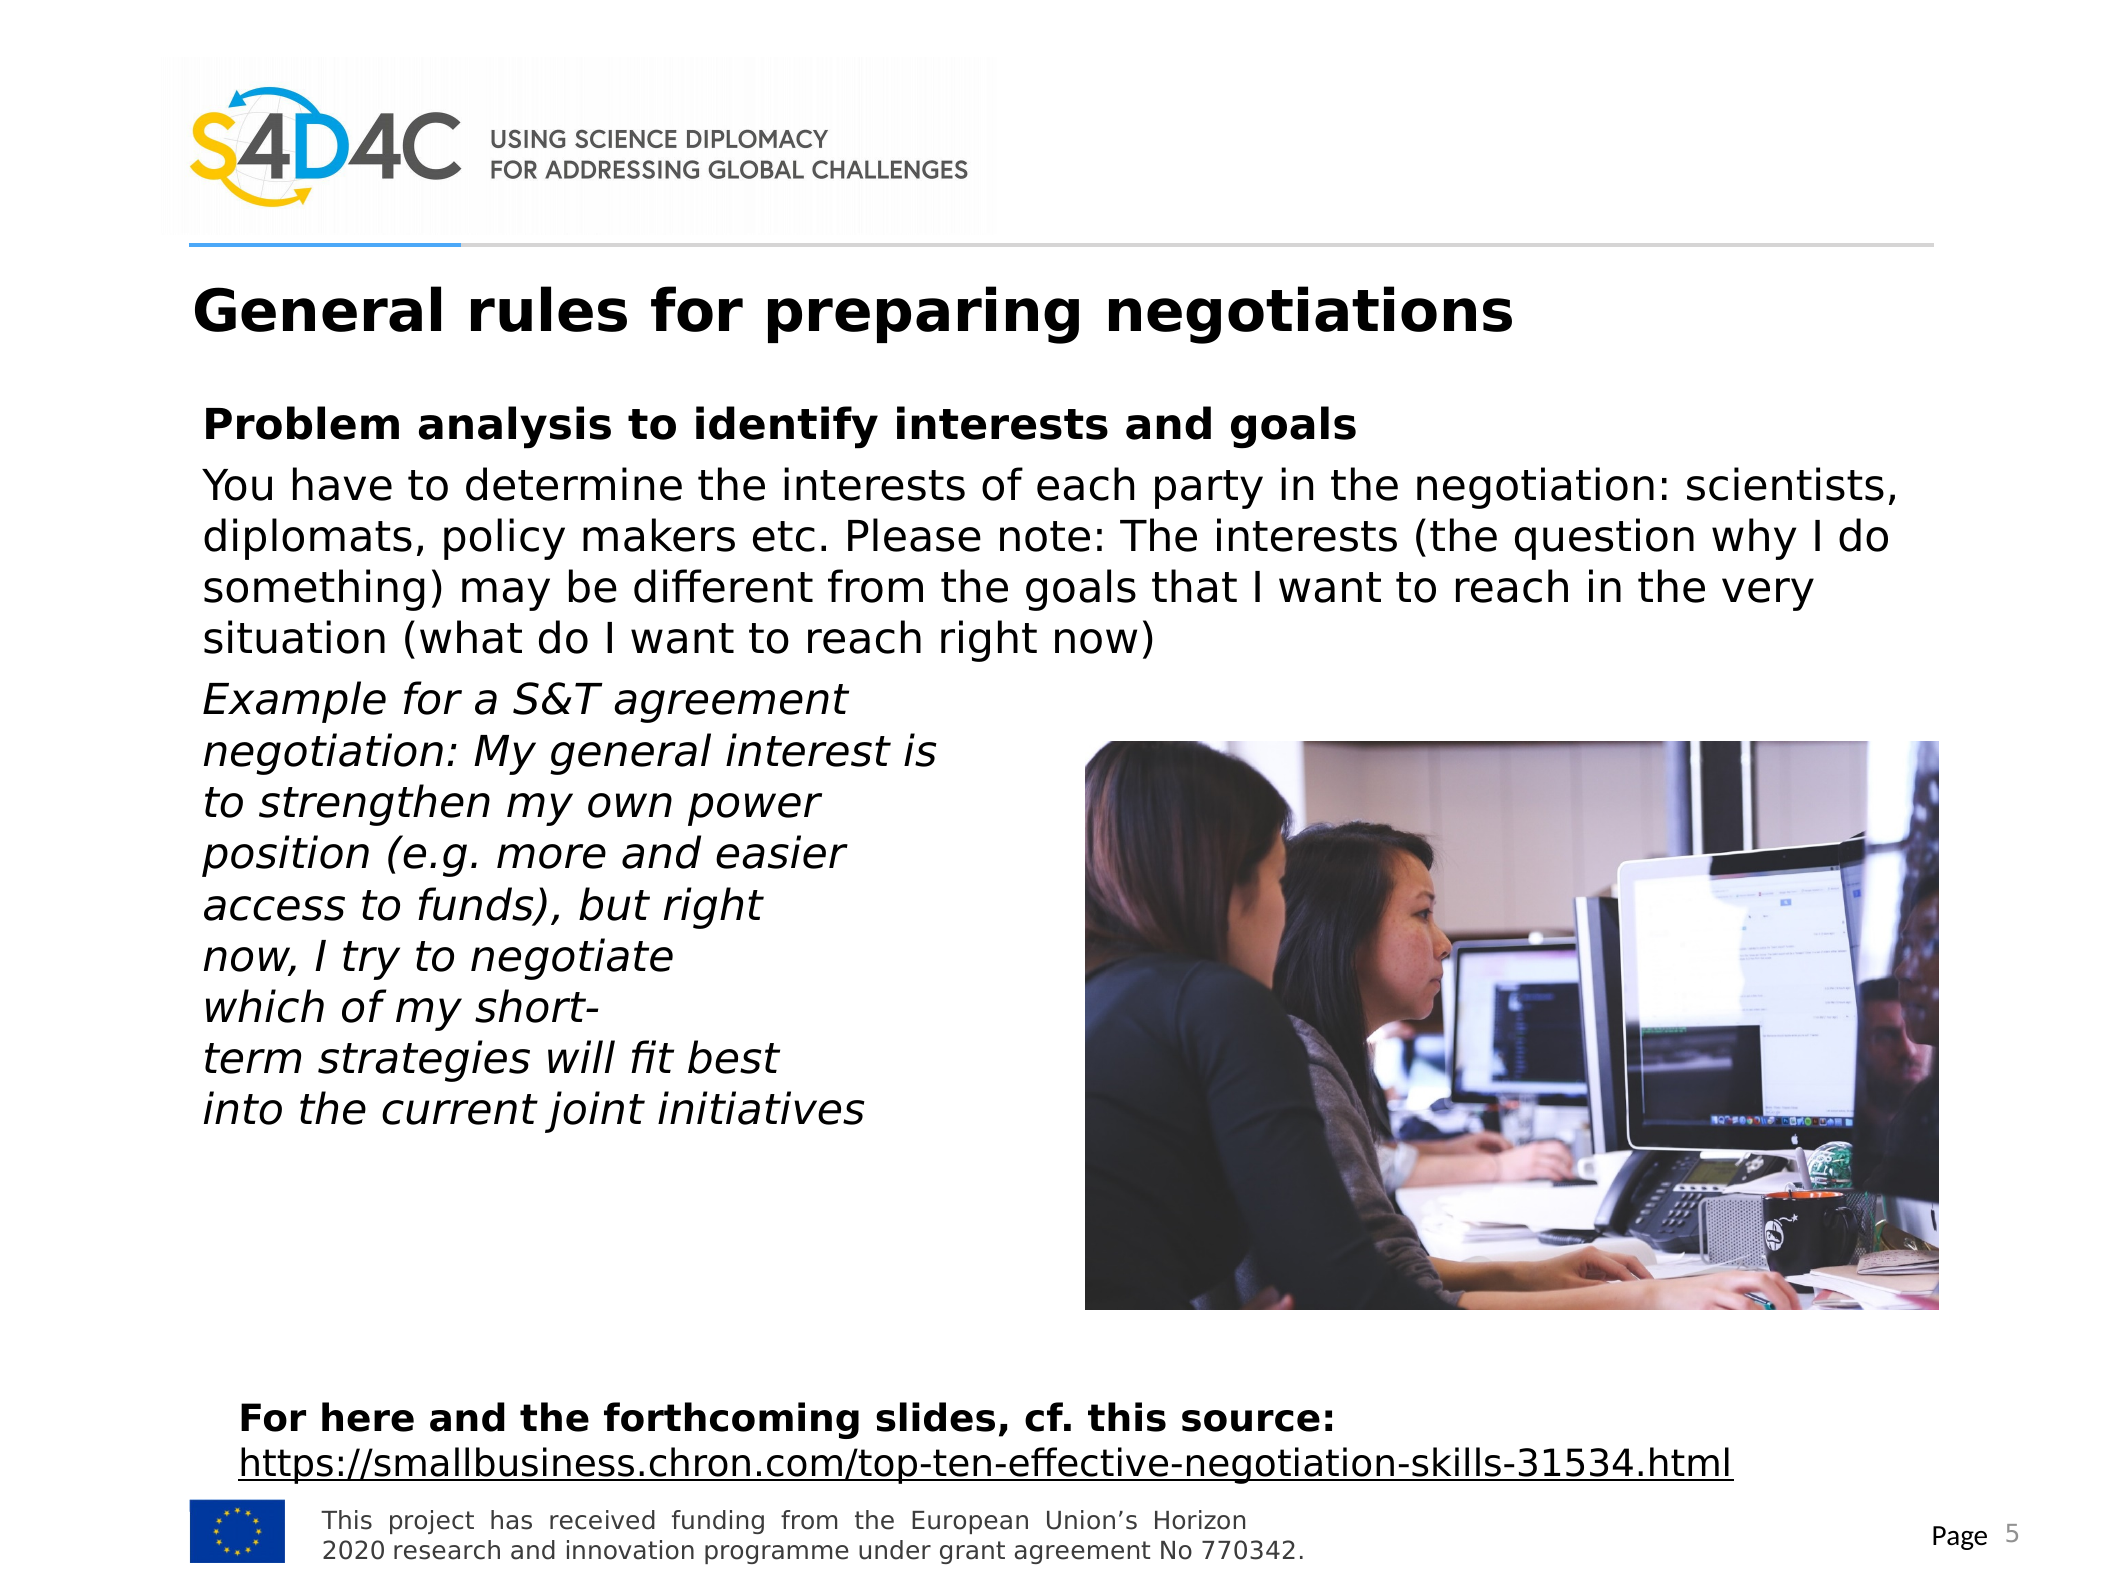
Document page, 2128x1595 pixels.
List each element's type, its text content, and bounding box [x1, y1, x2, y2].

text_box General rules for preparing negotiations [189, 273, 1914, 344]
footer This project has received funding from the European Union’s Horizon 2020 research and innovation programme under grant agreement No 770342. [319, 1504, 1328, 1564]
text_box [189, 396, 1980, 1486]
picture [161, 57, 997, 235]
slide_number 5 [1531, 1517, 2021, 1548]
picture [189, 1499, 285, 1563]
